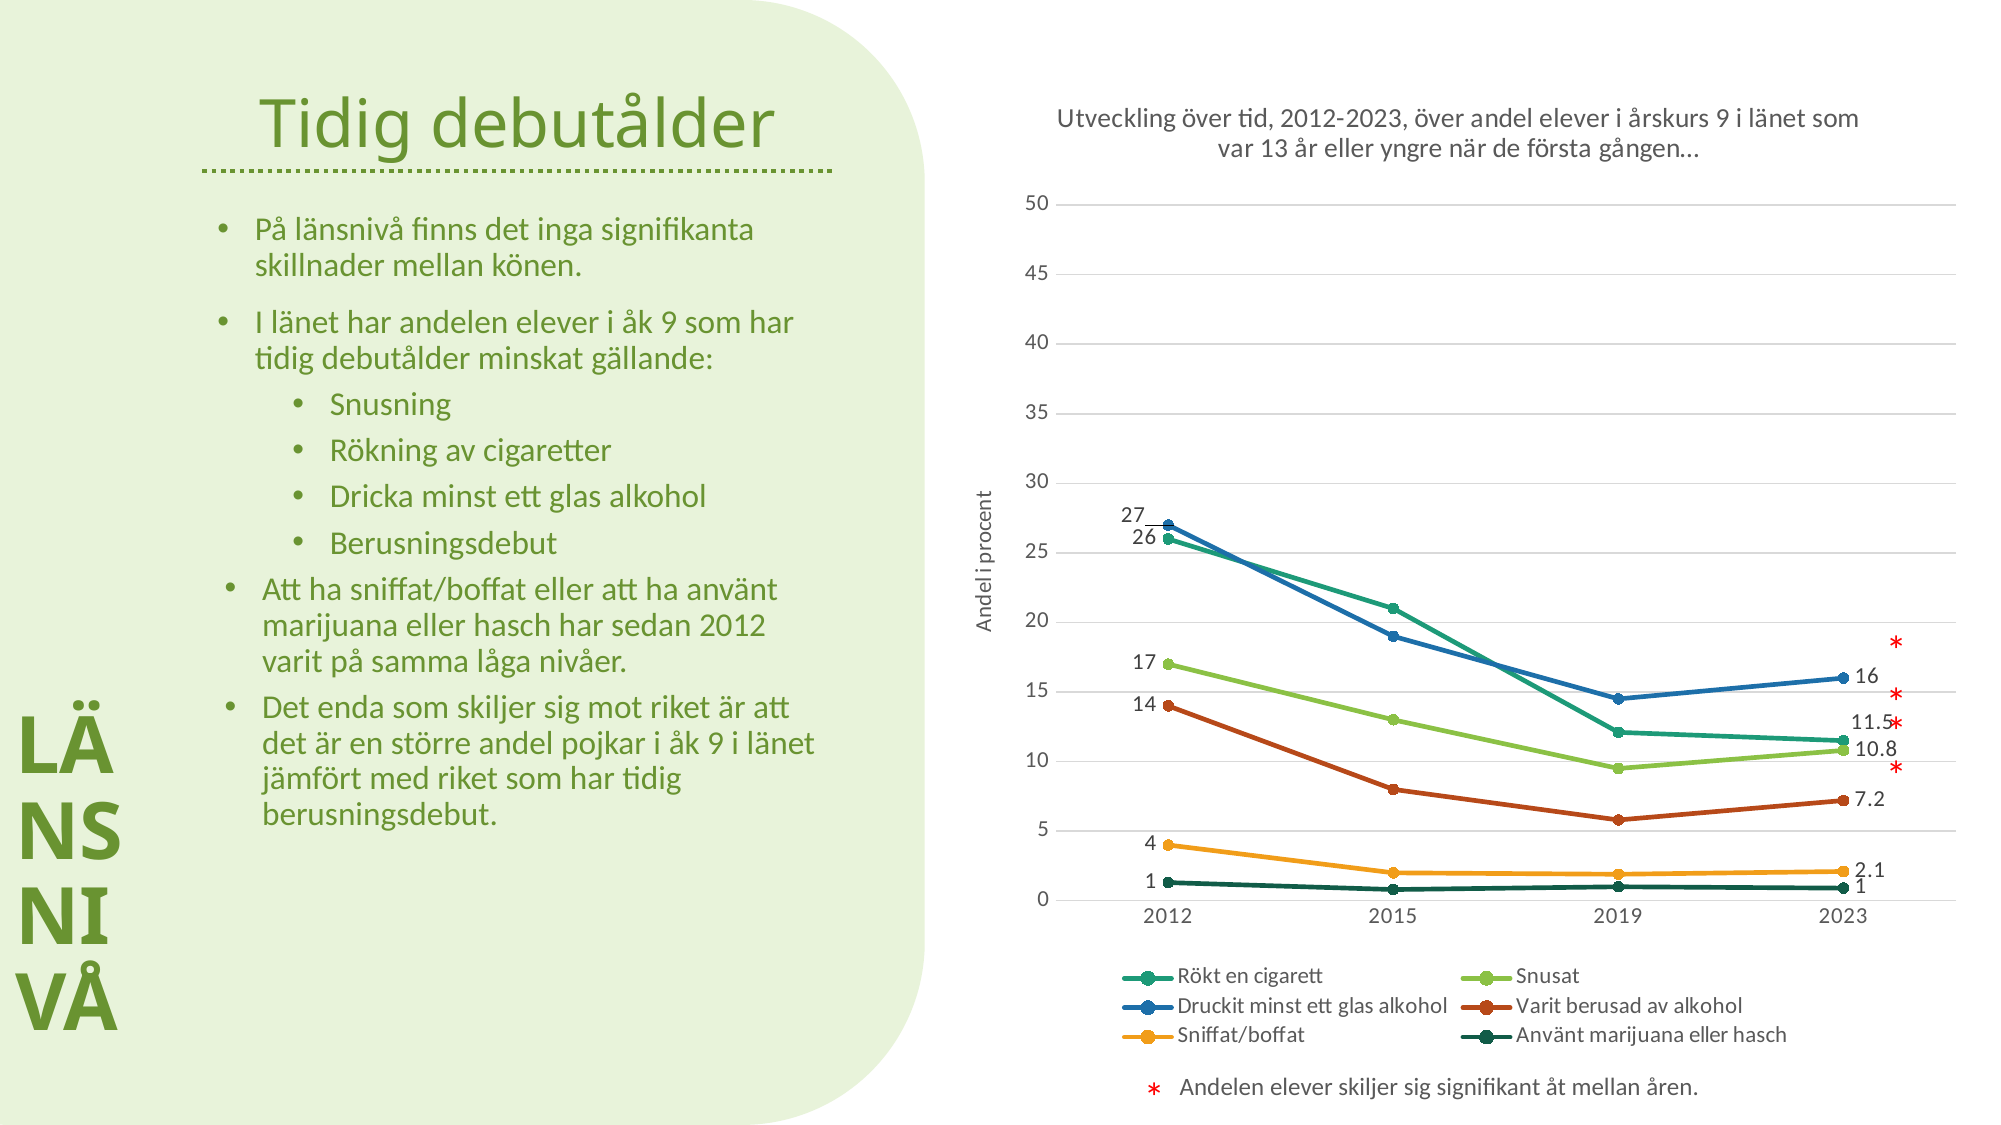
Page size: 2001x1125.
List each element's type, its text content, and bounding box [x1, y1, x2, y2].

chart [940, 70, 1977, 1055]
list På länsnivå finns det inga signifikanta skillnader mellan könen. I länet har andelen elever i åk 9 som har tidig debutålder minskat gällande: Snusning Rökning av cigaretter Dricka minst ett glas alkohol Berusningsdebut Att ha sniffat/boffat eller att ha använt marijuana eller hasch har sedan 2012 varit på samma låga nivåer. Det enda som skiljer sig mot riket är att det är en större andel pojkar i åk 9 i länet jämfört med riket som har tidig berusningsdebut. [202, 204, 833, 985]
title Tidig debutålder [186, 21, 850, 169]
text_box [0, 0, 926, 1125]
text_box * [1128, 1062, 1201, 1125]
text_box Andelen elever skiljer sig signifikant åt mellan åren. [1164, 1062, 1871, 1108]
text_box LÄNSNIVÅ [0, 70, 158, 1055]
